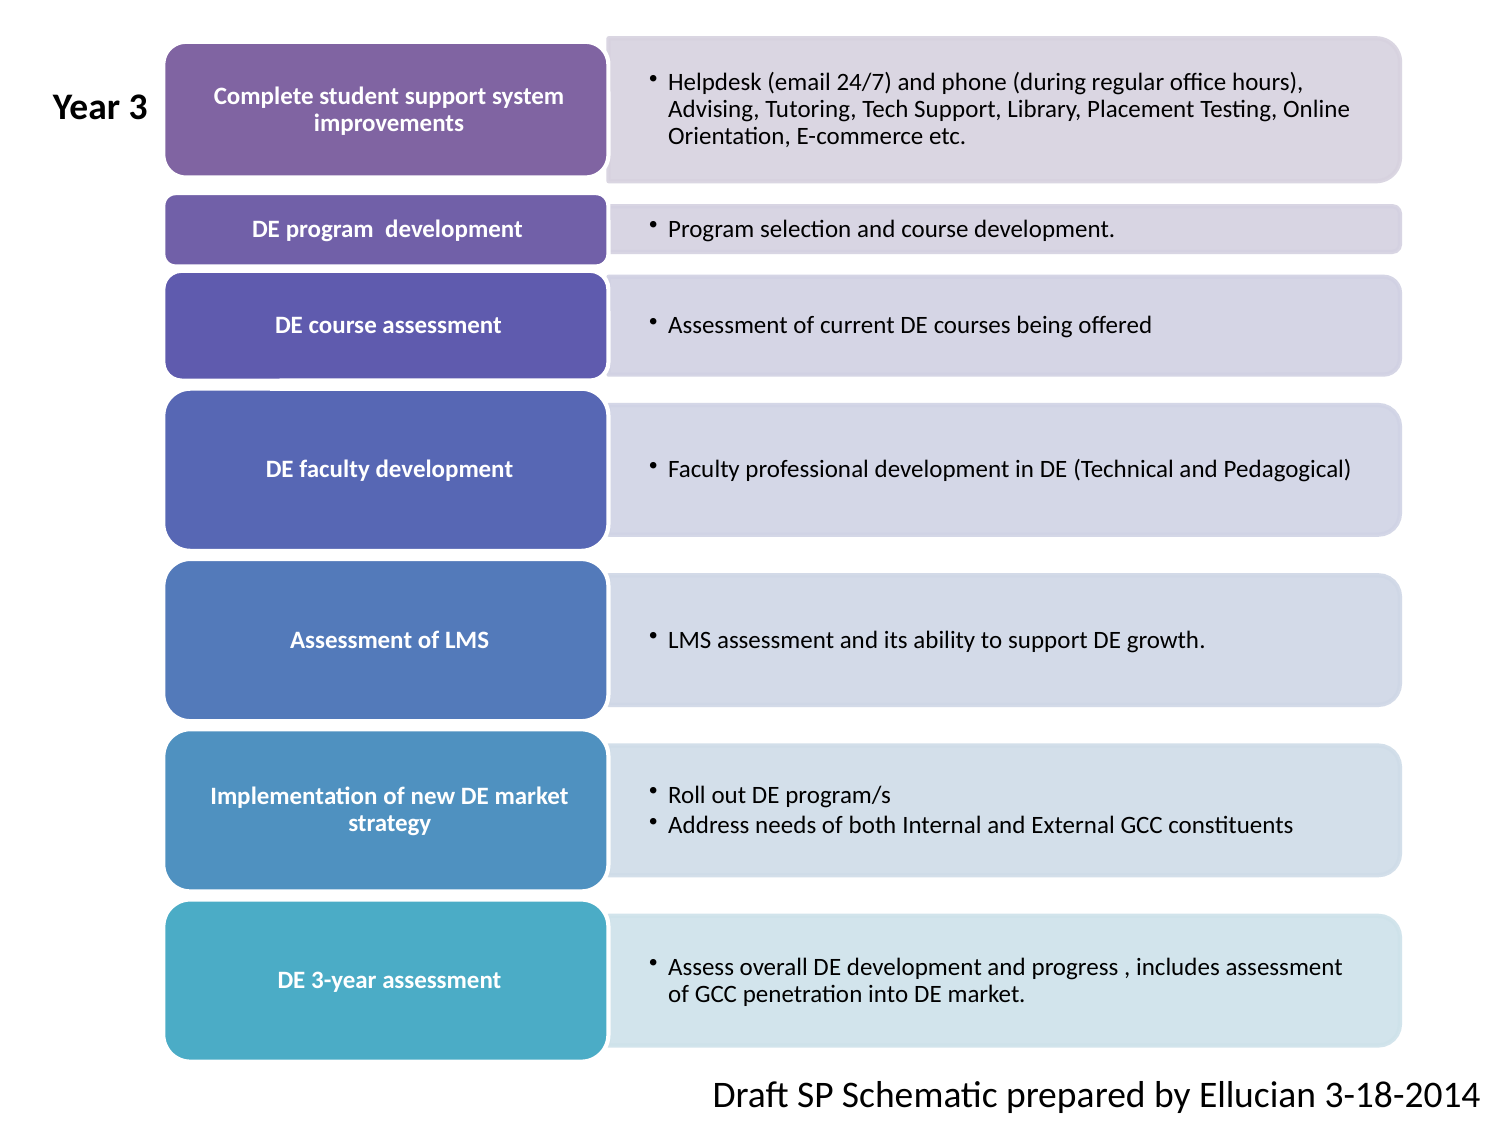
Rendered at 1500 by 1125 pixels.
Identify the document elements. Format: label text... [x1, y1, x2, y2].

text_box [163, 37, 1401, 1063]
text_box Year 3 [38, 74, 157, 135]
text_box Draft SP Schematic prepared by Ellucian 3-18-2014 [697, 1062, 1497, 1123]
